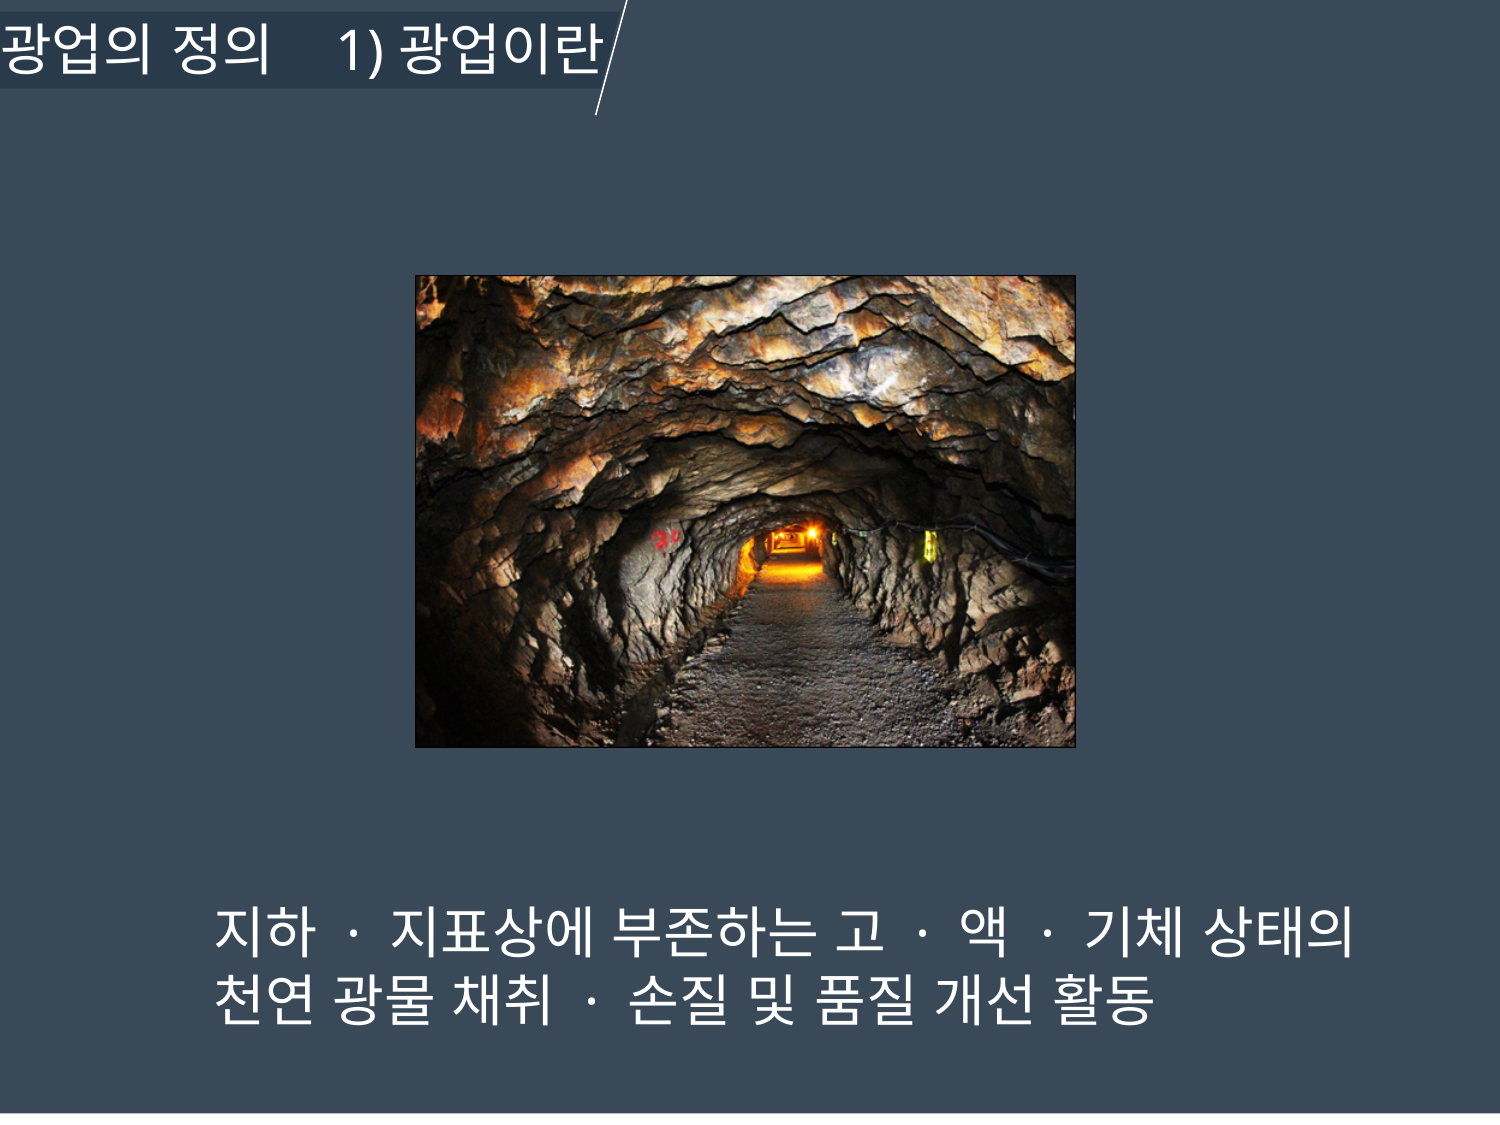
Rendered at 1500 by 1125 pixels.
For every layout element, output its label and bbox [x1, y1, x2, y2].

text_box [0, 0, 1383, 1042]
text_box [0, 0, 1500, 1115]
picture [414, 275, 1076, 748]
